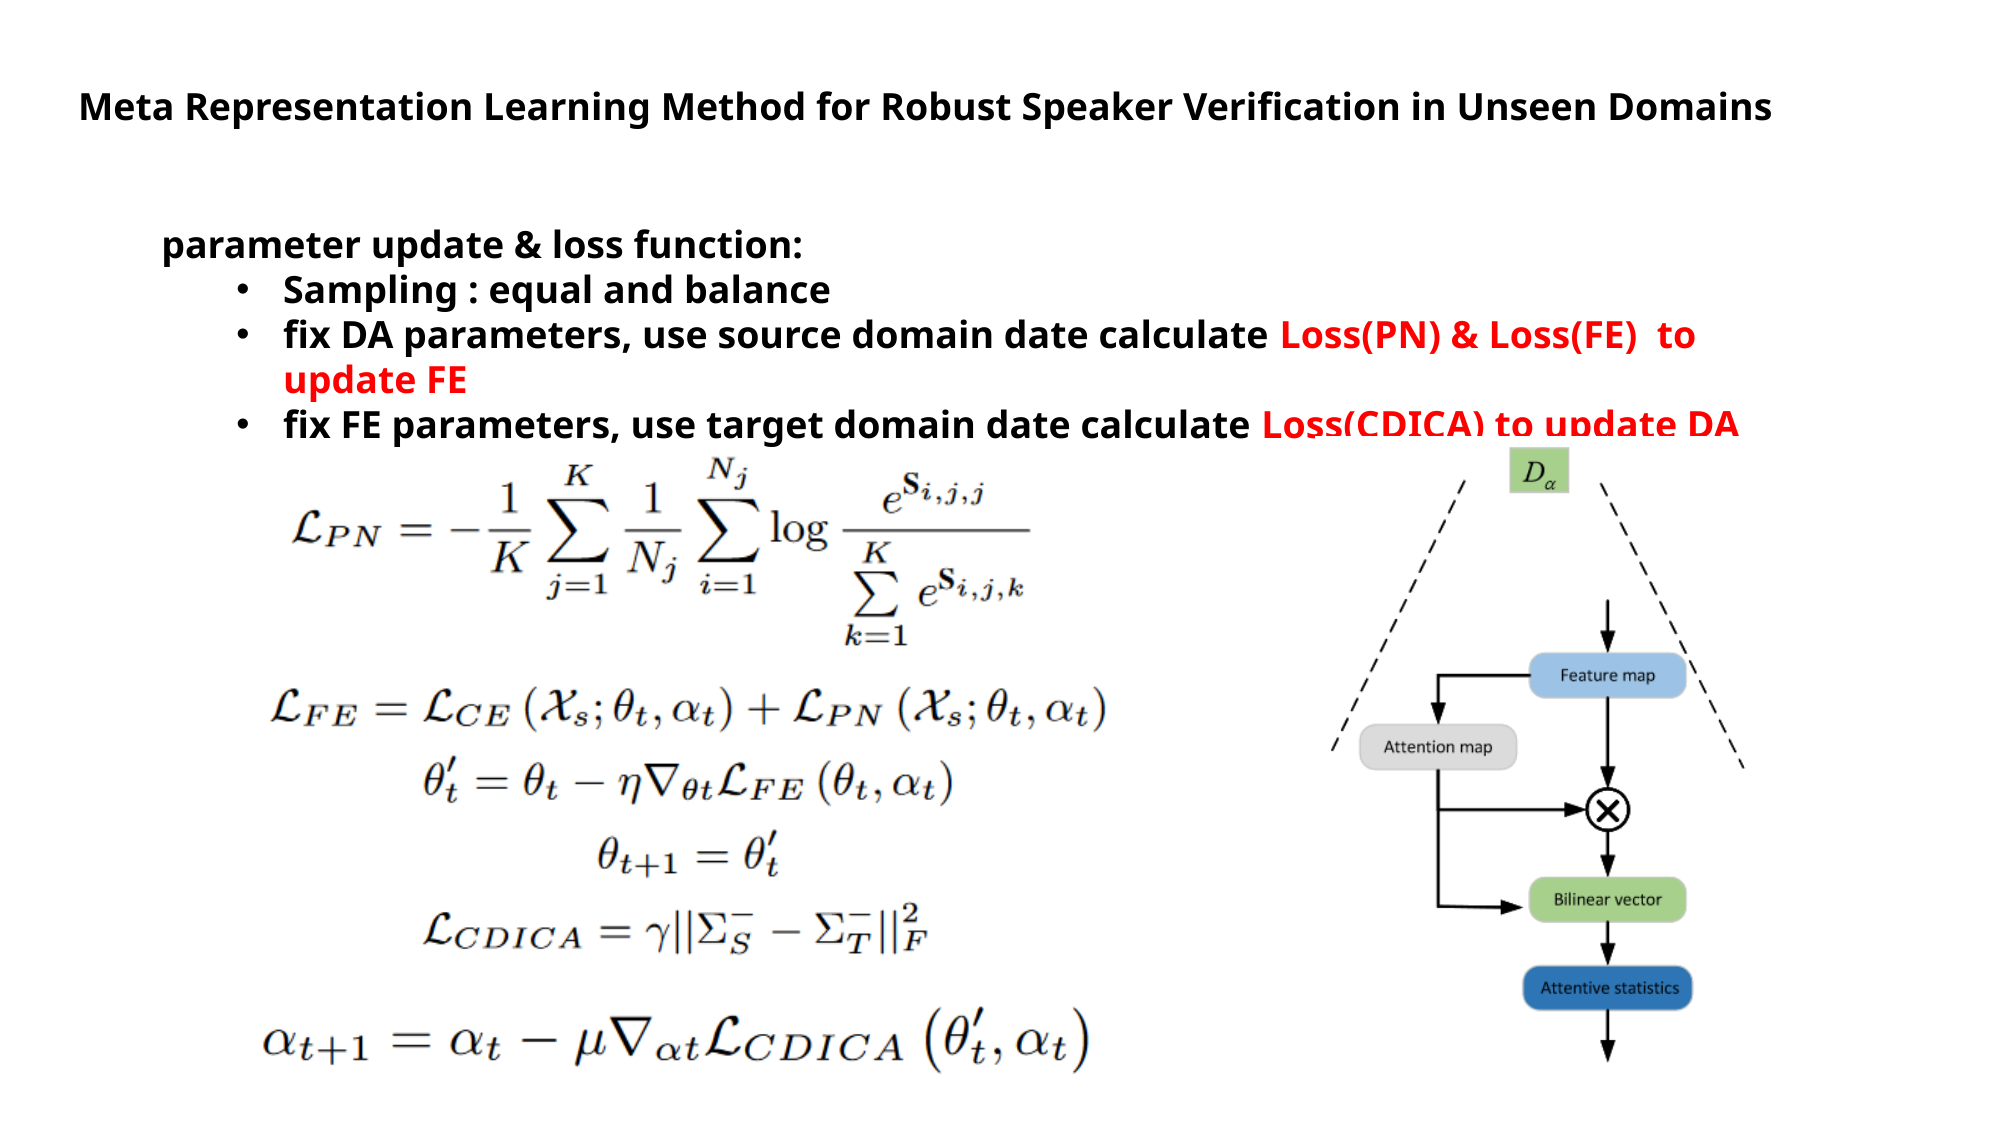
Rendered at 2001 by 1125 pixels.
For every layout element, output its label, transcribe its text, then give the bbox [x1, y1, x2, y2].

title Meta Representation Learning Method for Robust Speaker Verification in Unseen Domains [63, 0, 2000, 218]
picture [241, 670, 1113, 1097]
picture [283, 454, 1056, 655]
text_box parameter update & loss function: Sampling : equal and balance fix DA parameters, use source domain date calculate Loss(PN) & Loss(FE) to update FE fix FE parameters, use target domain date calculate Loss(CDICA) to update DA [146, 213, 1854, 454]
picture [1315, 436, 1759, 1080]
